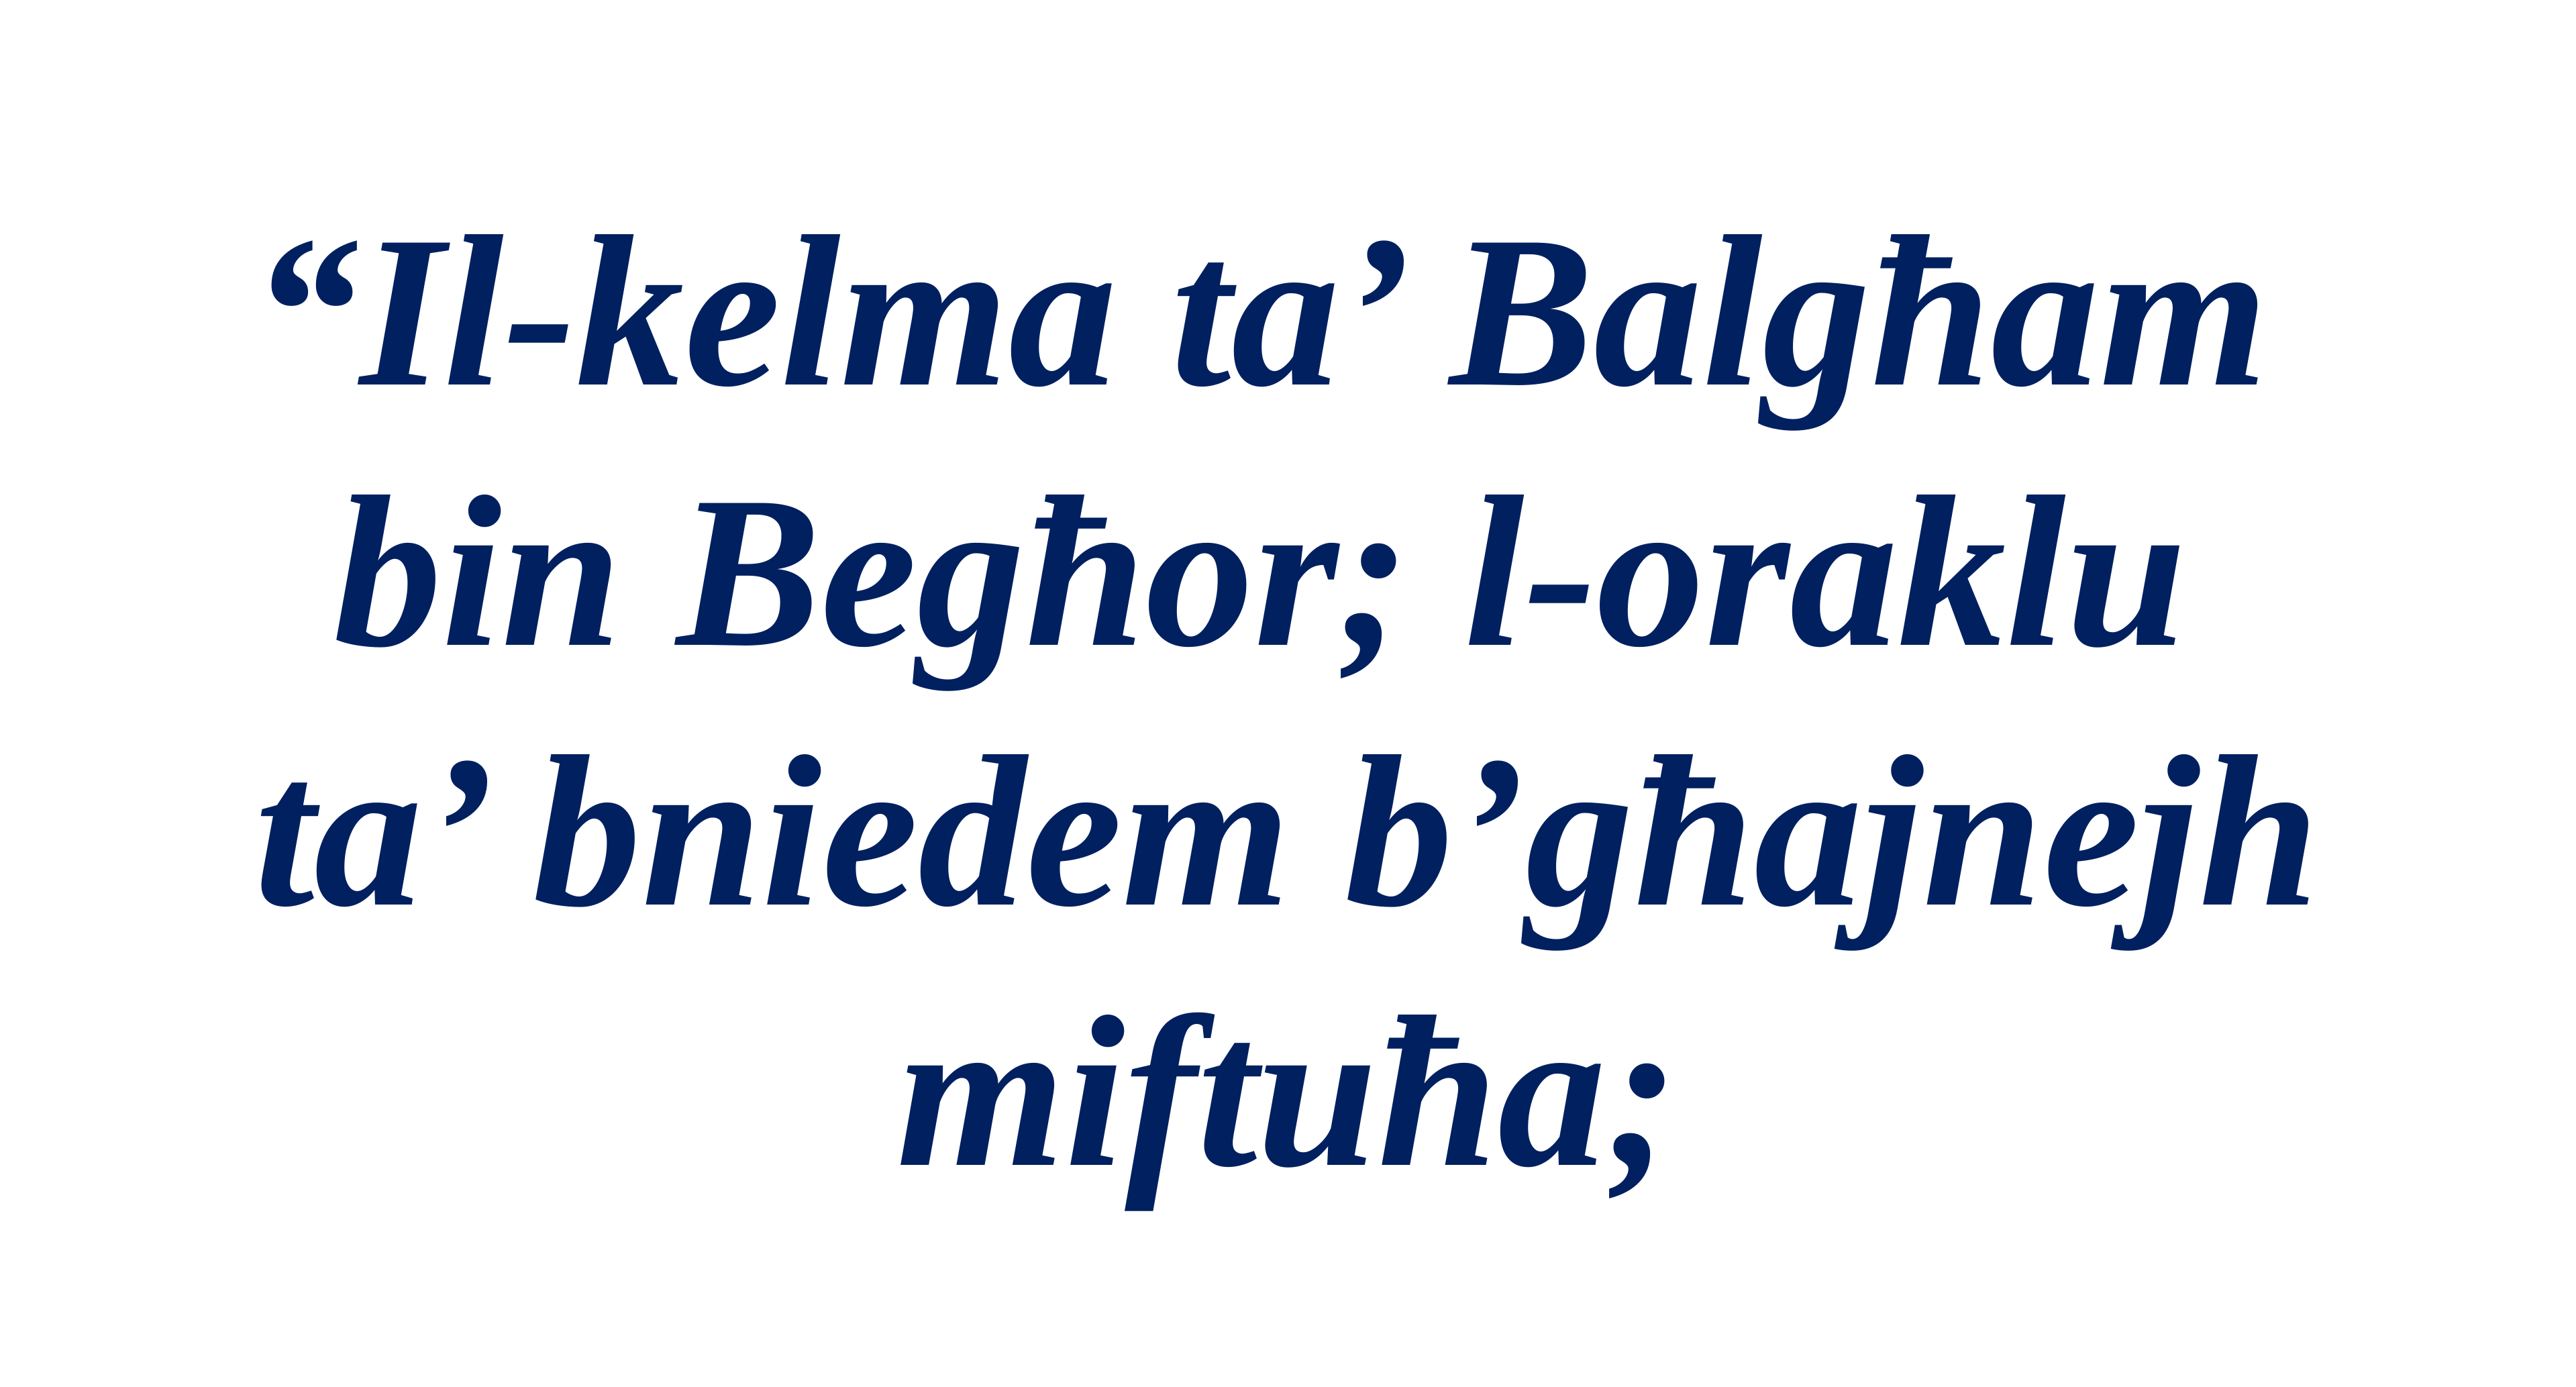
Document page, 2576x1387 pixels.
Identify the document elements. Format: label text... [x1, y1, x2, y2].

text_box “Il-kelma ta’ Balgħam bin Begħor; l-oraklu ta’ bniedem b’għajnejh miftuħa; [32, 156, 2544, 1220]
